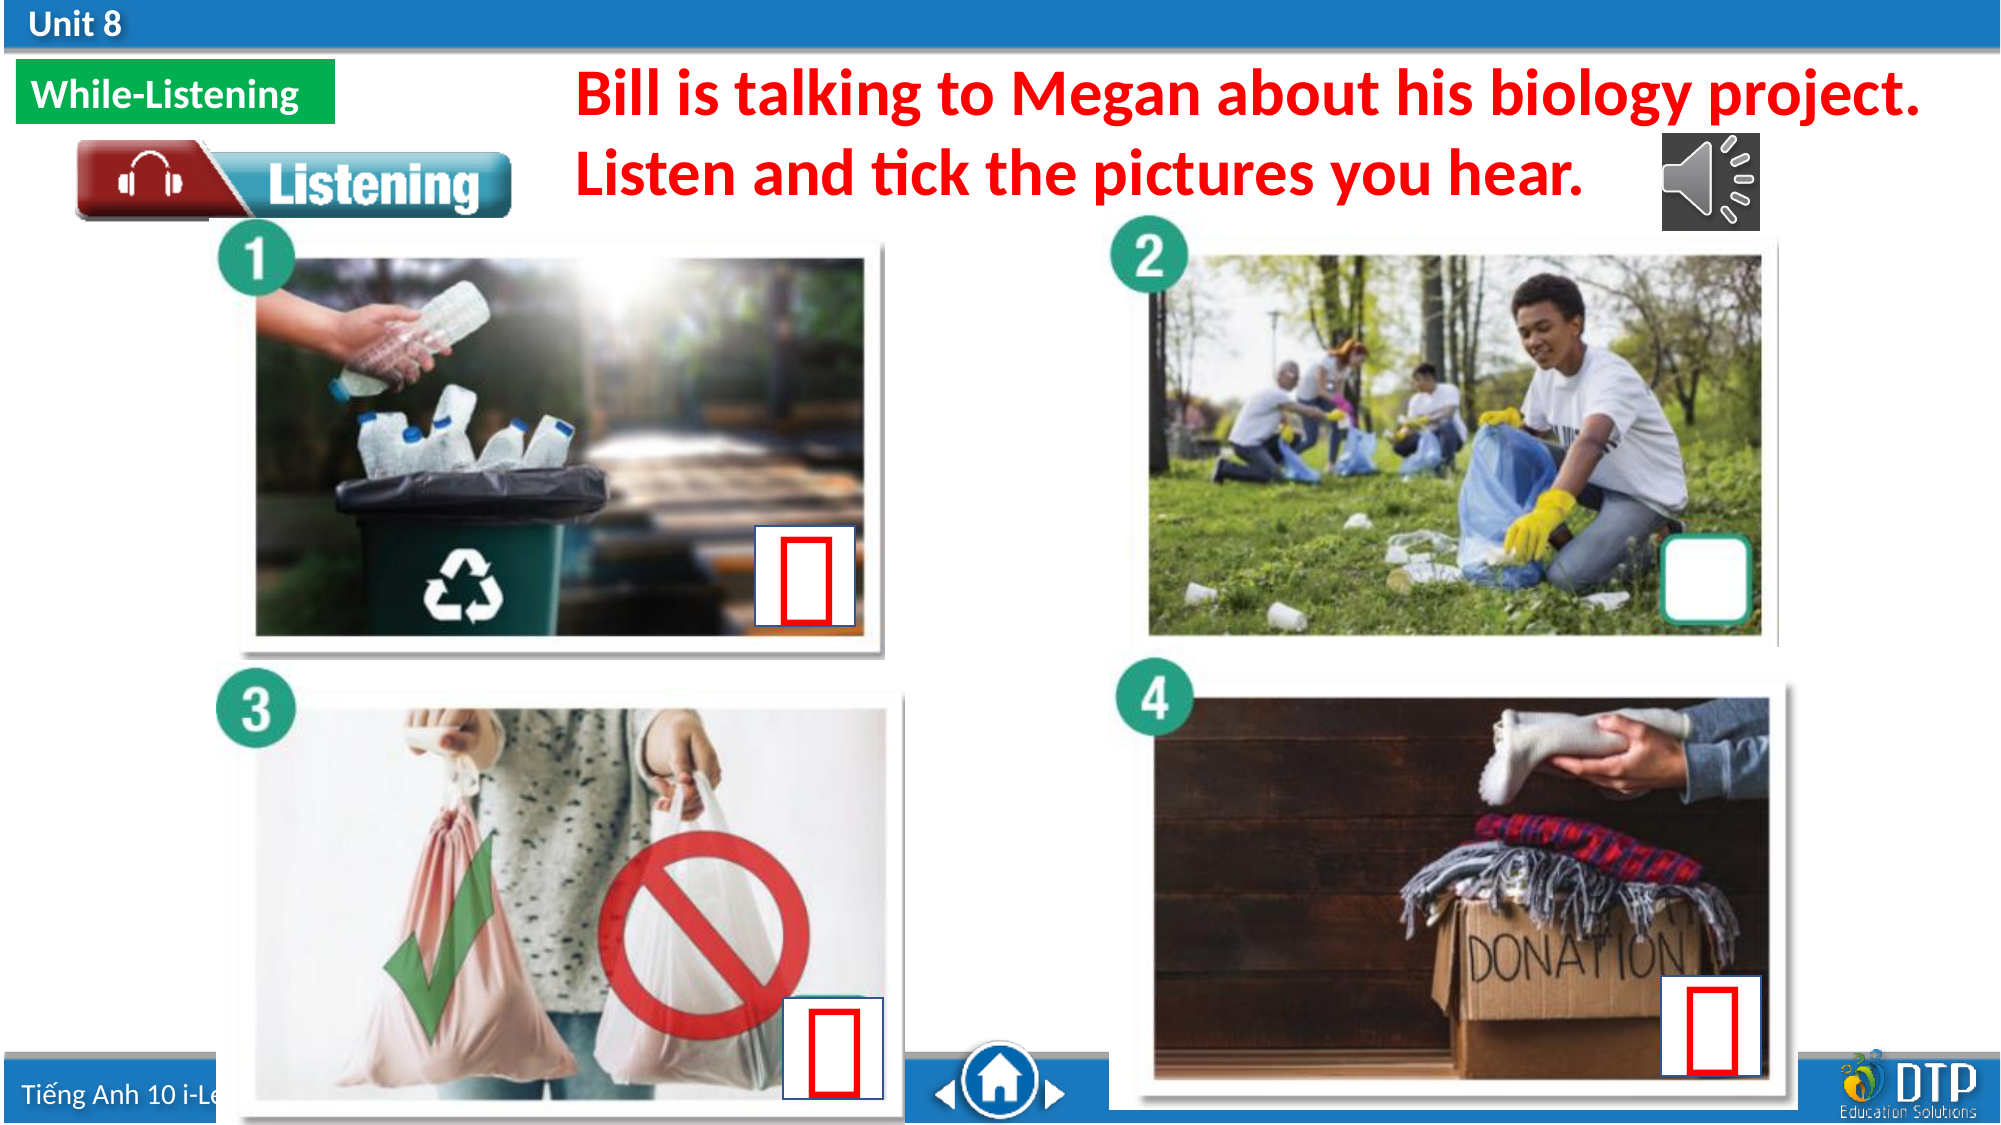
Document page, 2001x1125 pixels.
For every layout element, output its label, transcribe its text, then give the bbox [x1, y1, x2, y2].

picture [4, 0, 2001, 1125]
text_box While-Listening [15, 59, 335, 124]
text_box Bill is talking to Megan about his biology project. Listen and tick the pictures you hear. [560, 41, 1970, 217]
